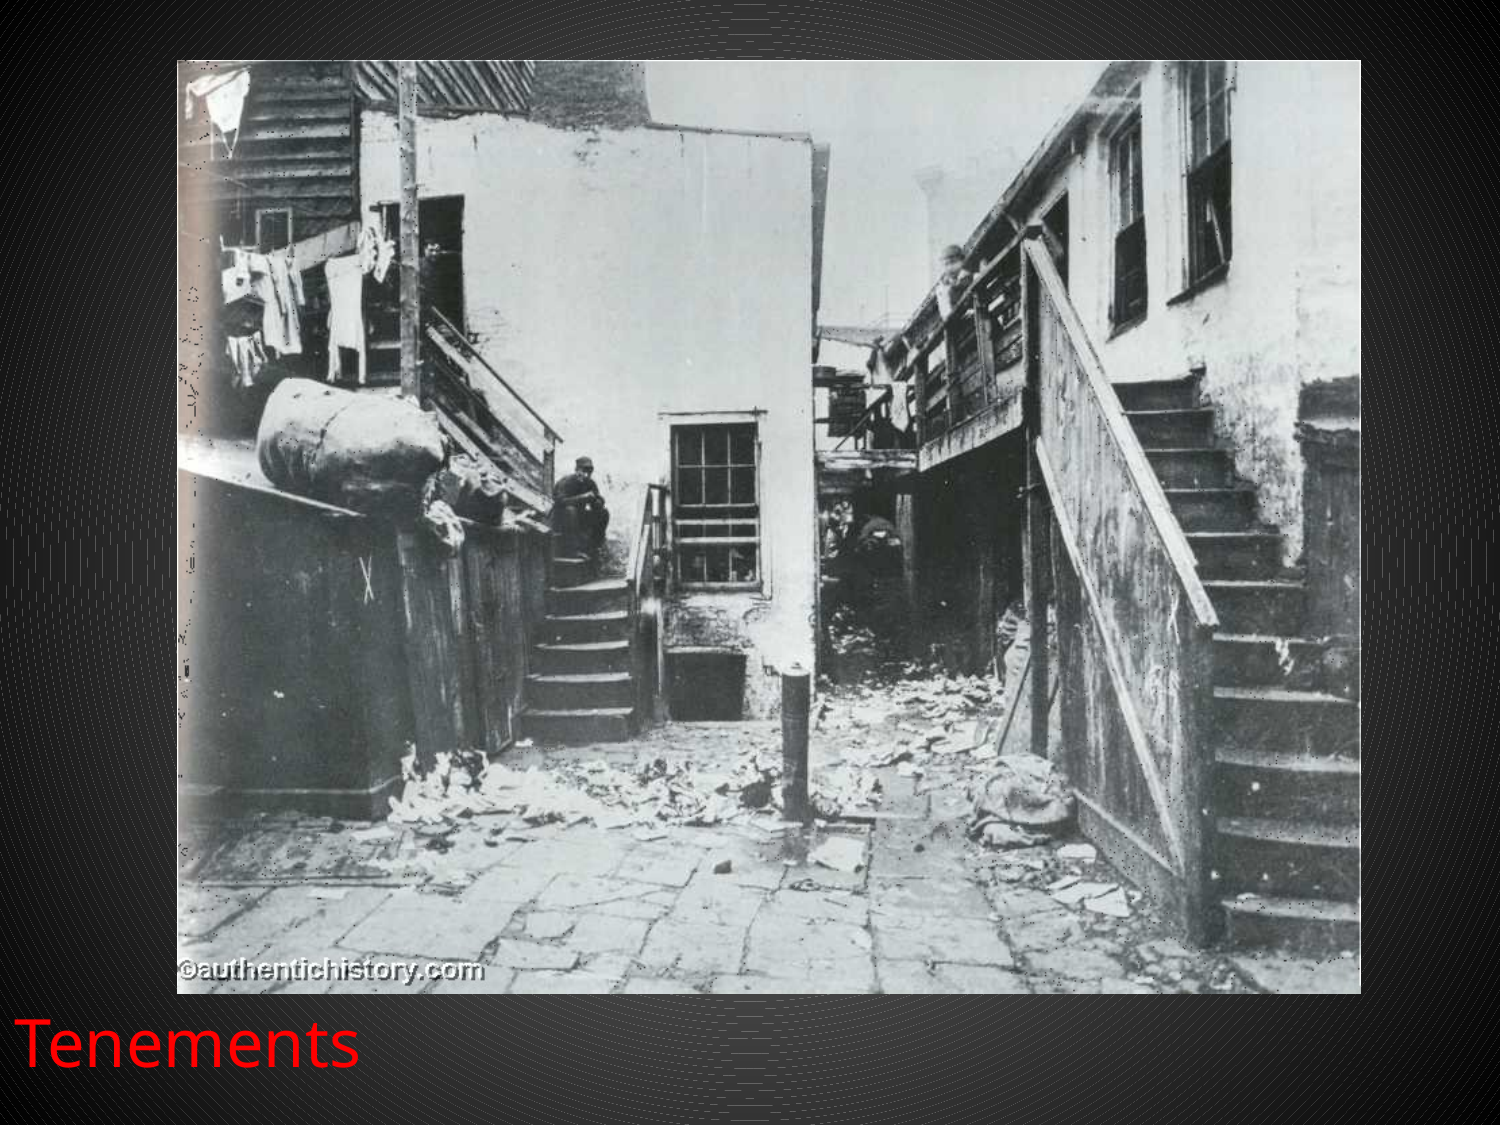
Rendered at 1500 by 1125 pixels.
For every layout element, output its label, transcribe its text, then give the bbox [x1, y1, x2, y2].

text_box Tenements [0, 993, 580, 1089]
picture [176, 60, 1362, 994]
